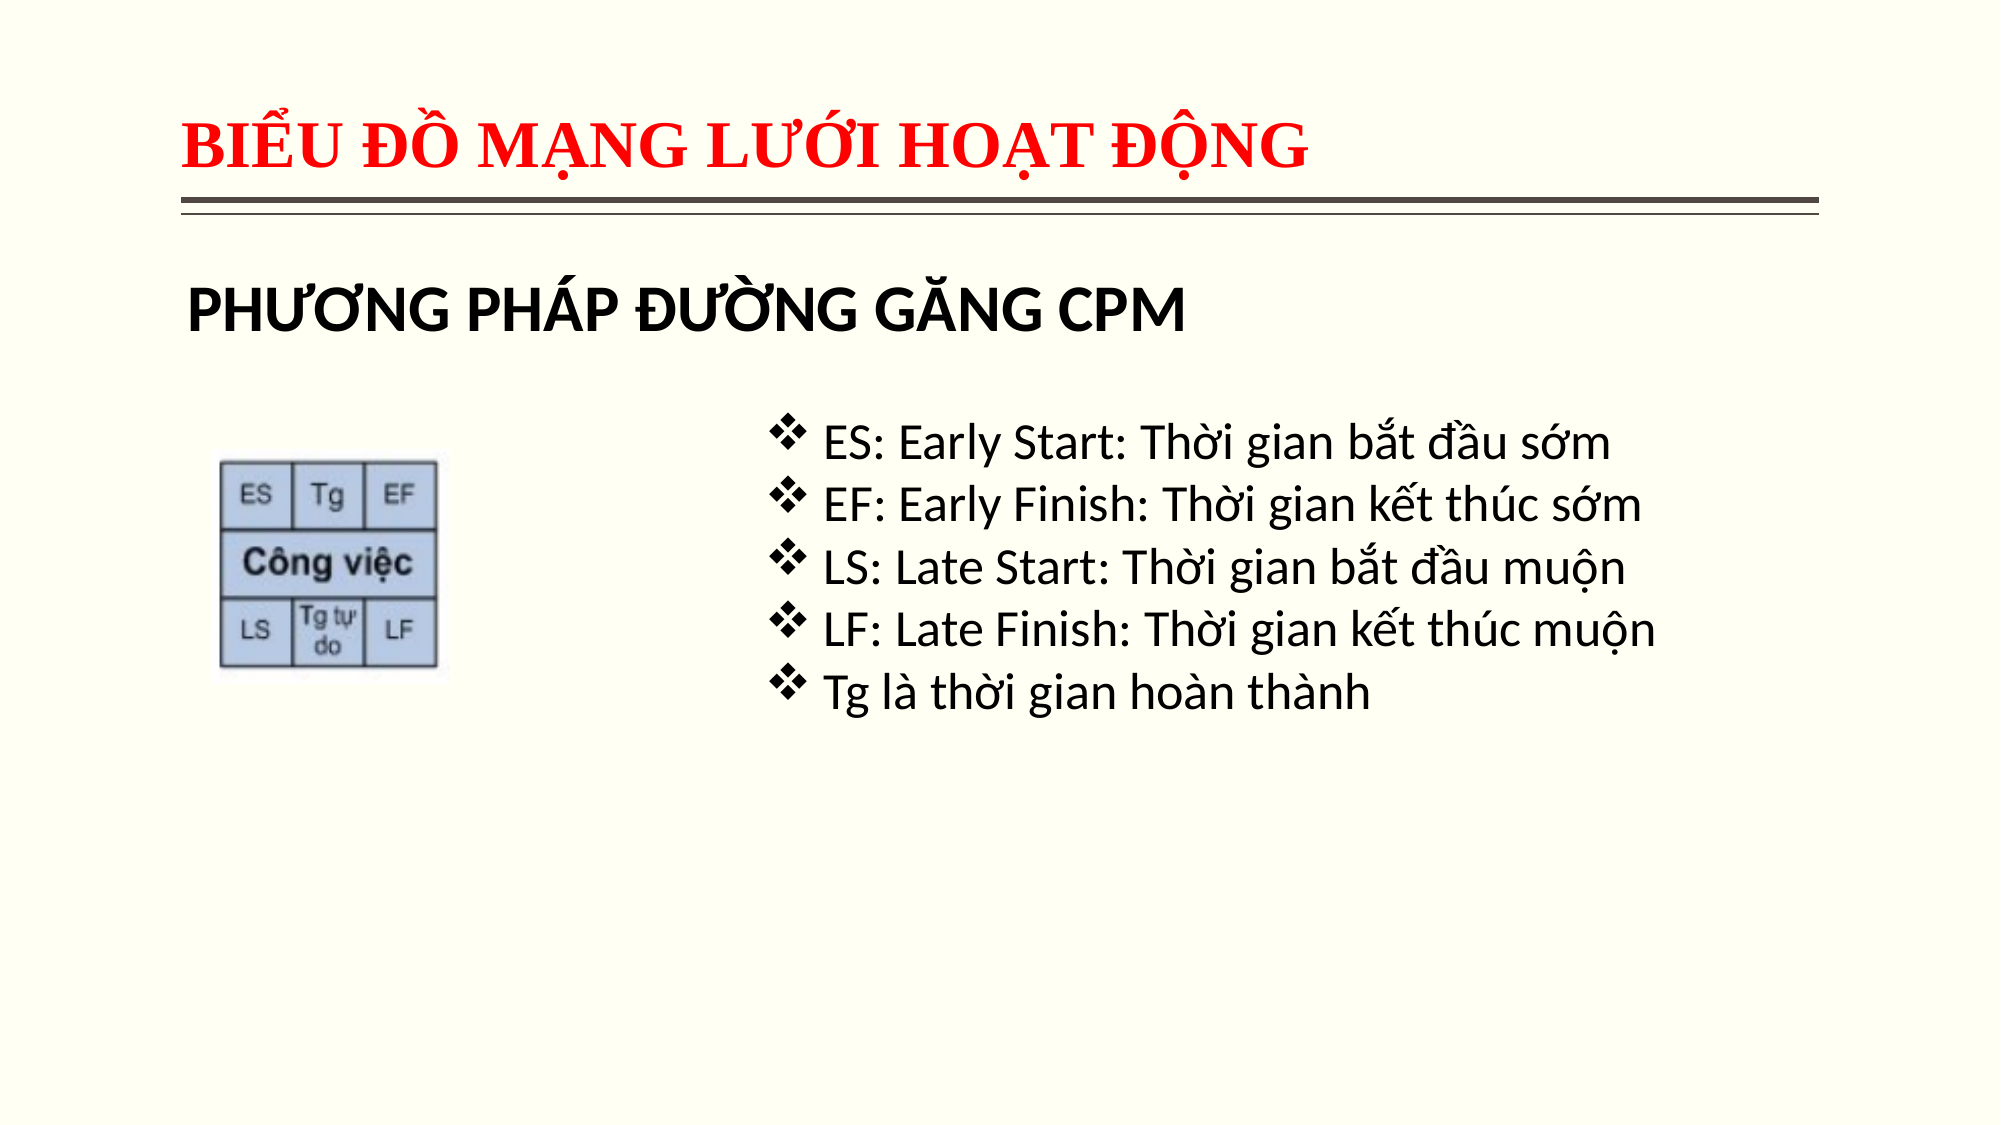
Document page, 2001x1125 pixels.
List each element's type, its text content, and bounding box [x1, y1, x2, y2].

text_box BIỂU ĐỒ MẠNG LƯỚI HOẠT ĐỘNG [170, 100, 1800, 294]
picture [212, 449, 451, 684]
text_box ES: Early Start: Thời gian bắt đầu sớm EF: Early Finish: Thời gian kết thúc sớm LS: Late Start: Thời gian bắt đầu muộn LF: Late Finish: Thời gian kết thúc muộn Tg là thời gian hoàn thành [750, 399, 1723, 728]
text_box PHƯƠNG PHÁP ĐƯỜNG GĂNG CPM [172, 257, 1761, 353]
